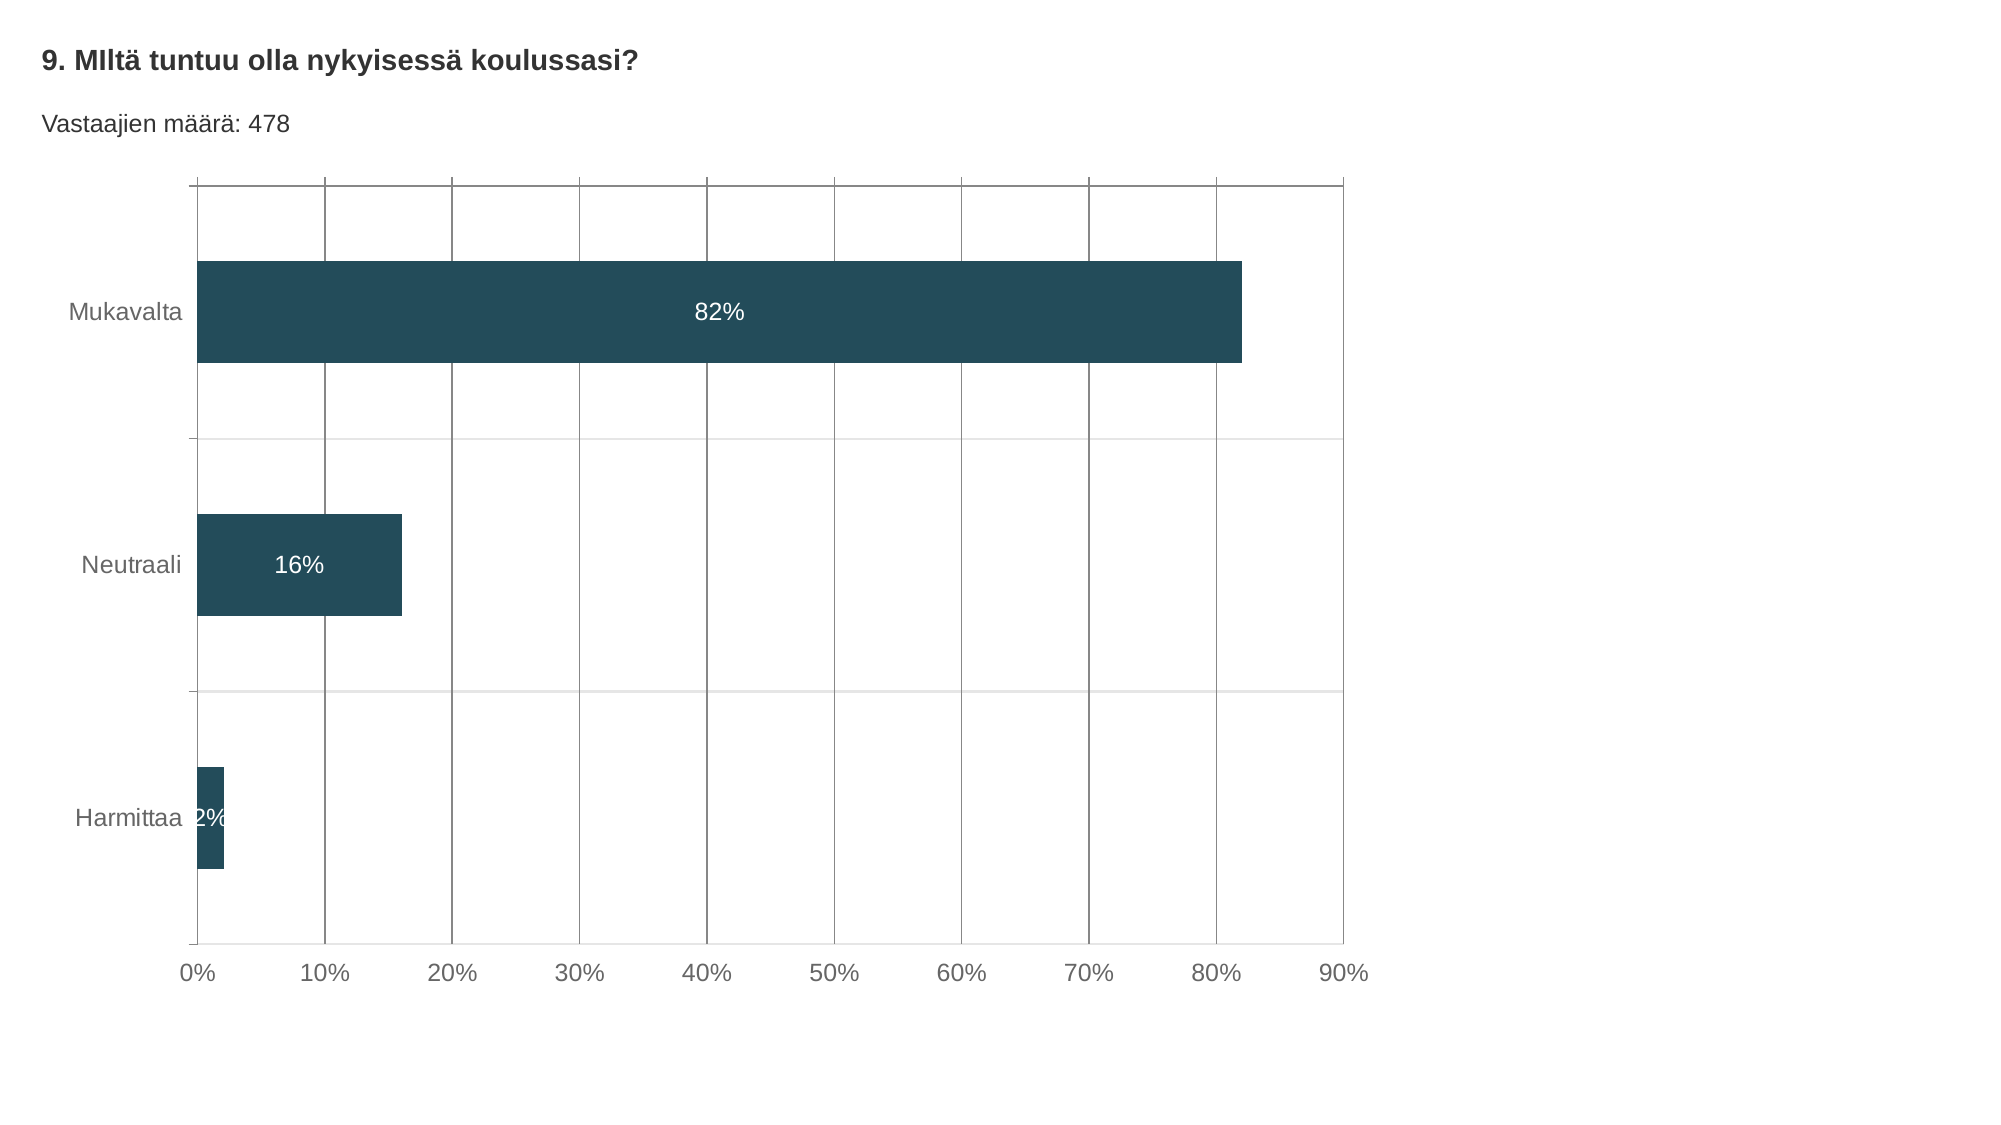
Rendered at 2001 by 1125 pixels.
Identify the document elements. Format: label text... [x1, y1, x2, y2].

text_box Vastaajien määrä: 478 [40, 106, 1960, 140]
text_box 9. MIltä tuntuu olla nykyisessä koulussasi? [40, 40, 1960, 79]
chart [41, 168, 1397, 1003]
